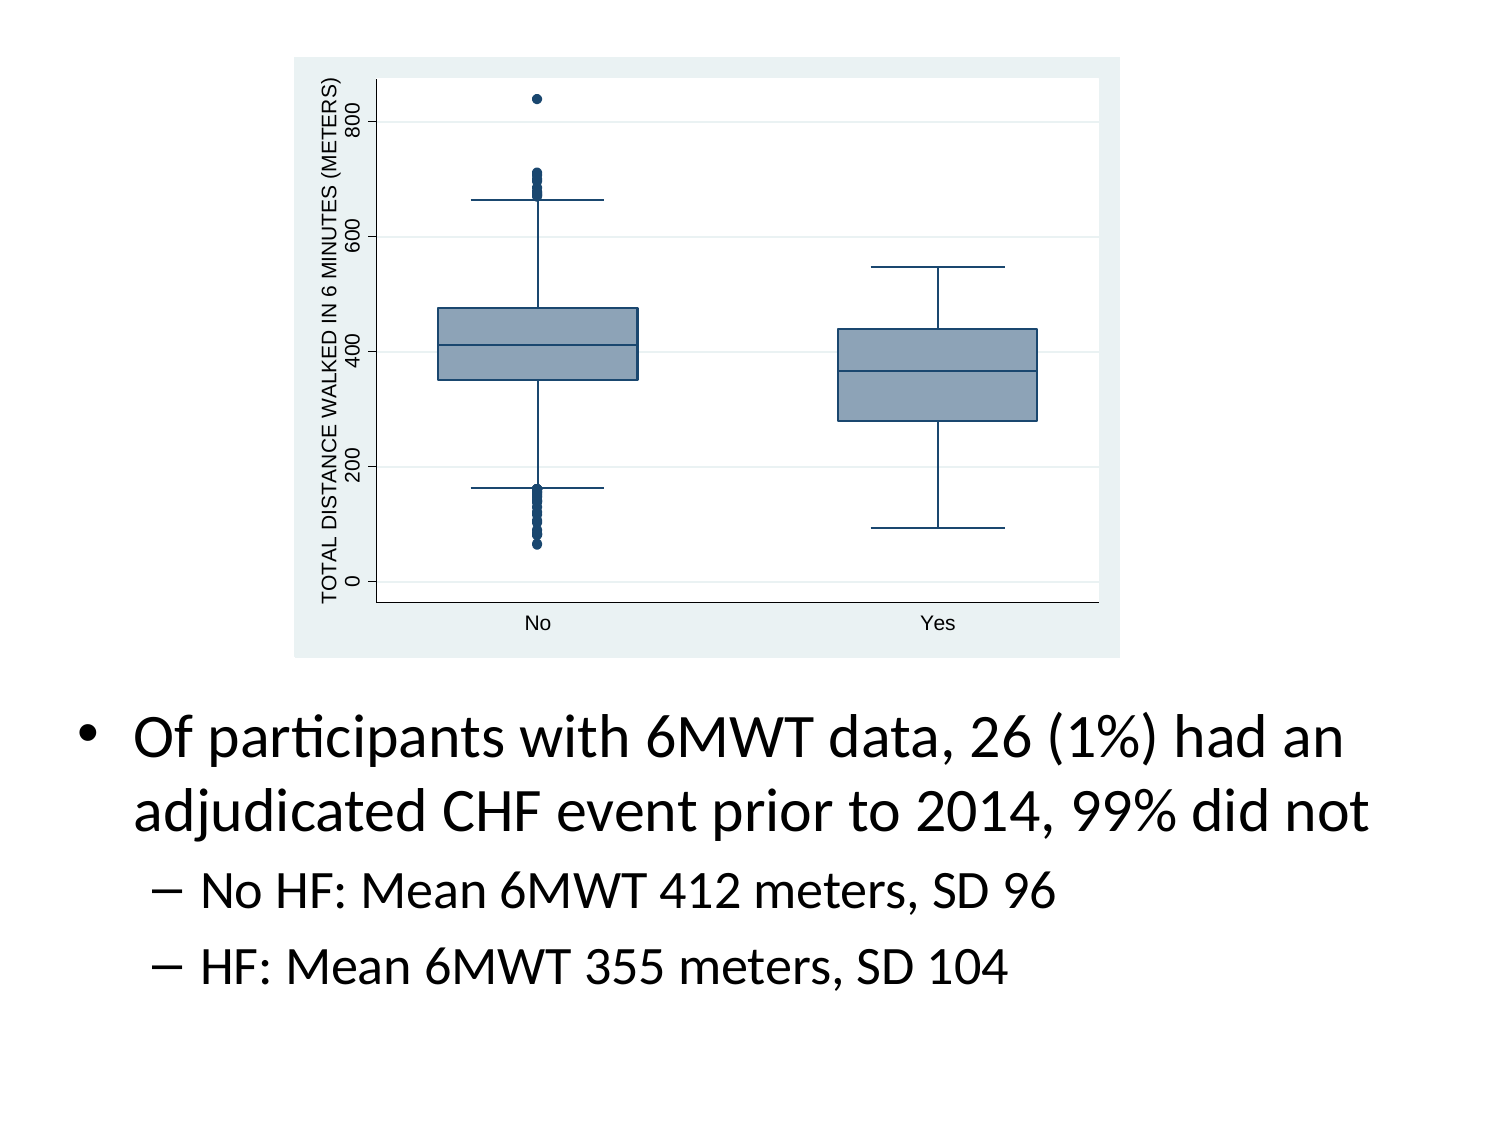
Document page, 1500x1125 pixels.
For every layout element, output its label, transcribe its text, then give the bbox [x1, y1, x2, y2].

picture [287, 49, 1128, 665]
list Of participants with 6MWT data, 26 (1%) had an adjudicated CHF event prior to 2014, 99% did not No HF: Mean 6MWT 412 meters, SD 96 HF: Mean 6MWT 355 meters, SD 104 [62, 687, 1413, 1055]
